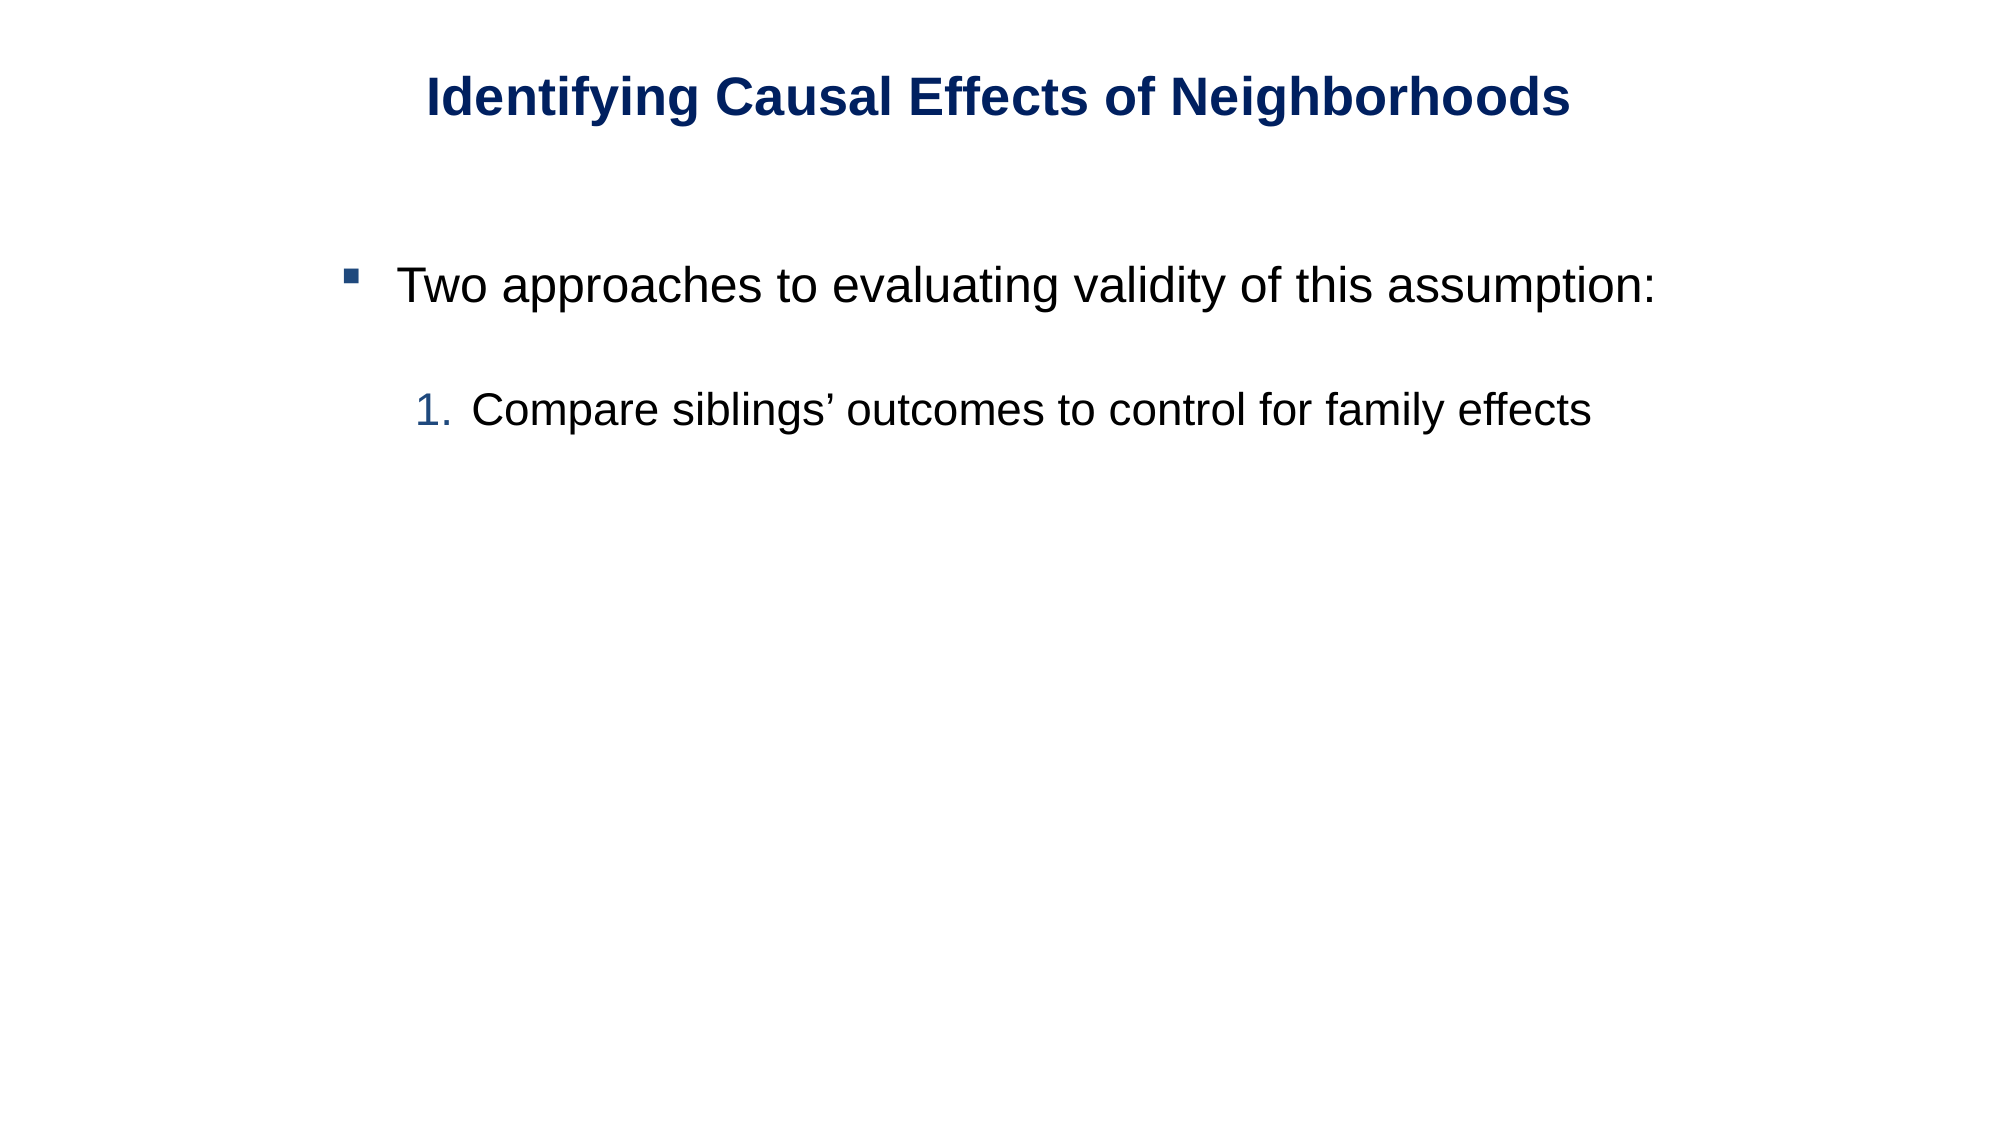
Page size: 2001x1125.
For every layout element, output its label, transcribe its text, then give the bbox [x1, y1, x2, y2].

title Identifying Causal Effects of Neighborhoods [0, 37, 2000, 150]
list Two approaches to evaluating validity of this assumption: Compare siblings’ outcomes to control for family effects [324, 174, 1675, 1025]
